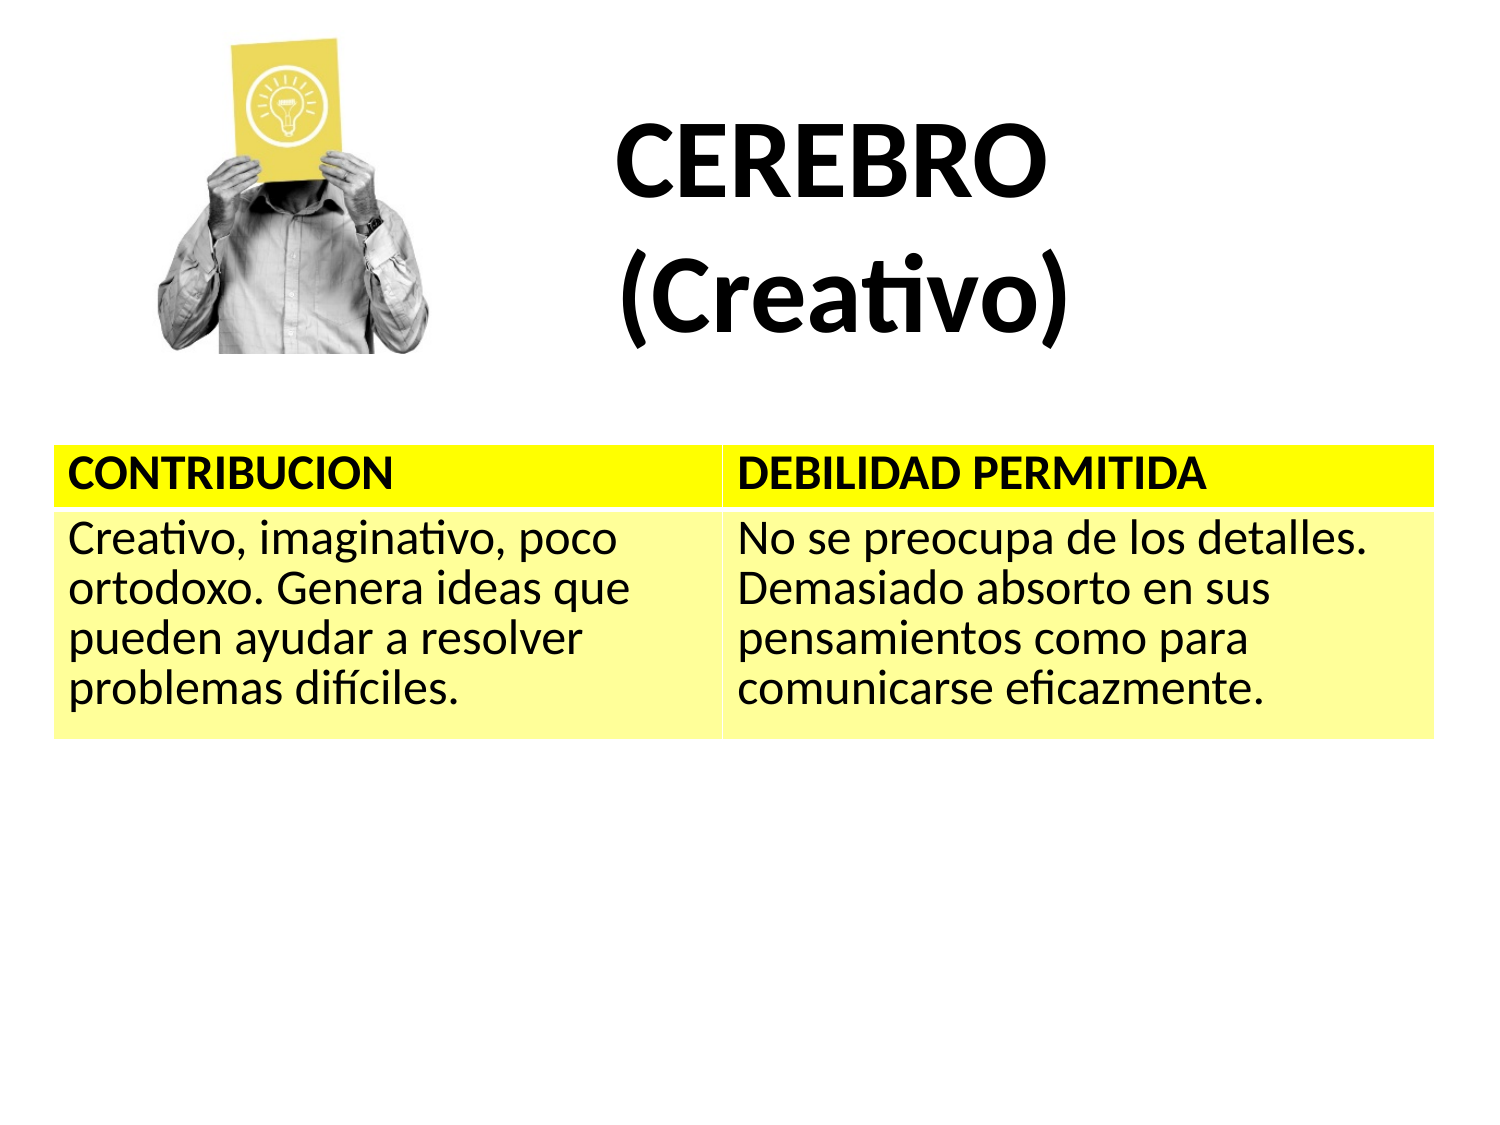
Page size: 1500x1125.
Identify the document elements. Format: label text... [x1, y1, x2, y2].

title CEREBRO (Creativo) [455, 160, 1470, 280]
table_header DEBILIDAD PERMITIDA [723, 445, 1434, 507]
table_header CONTRIBUCION [54, 445, 722, 507]
table_cell Creativo, imaginativo, poco ortodoxo. Genera ideas que pueden ayudar a resolver problemas difíciles. [54, 512, 722, 739]
table_cell No se preocupa de los detalles. Demasiado absorto en sus pensamientos como para comunicarse eficazmente. [723, 512, 1434, 739]
picture [135, 30, 452, 354]
